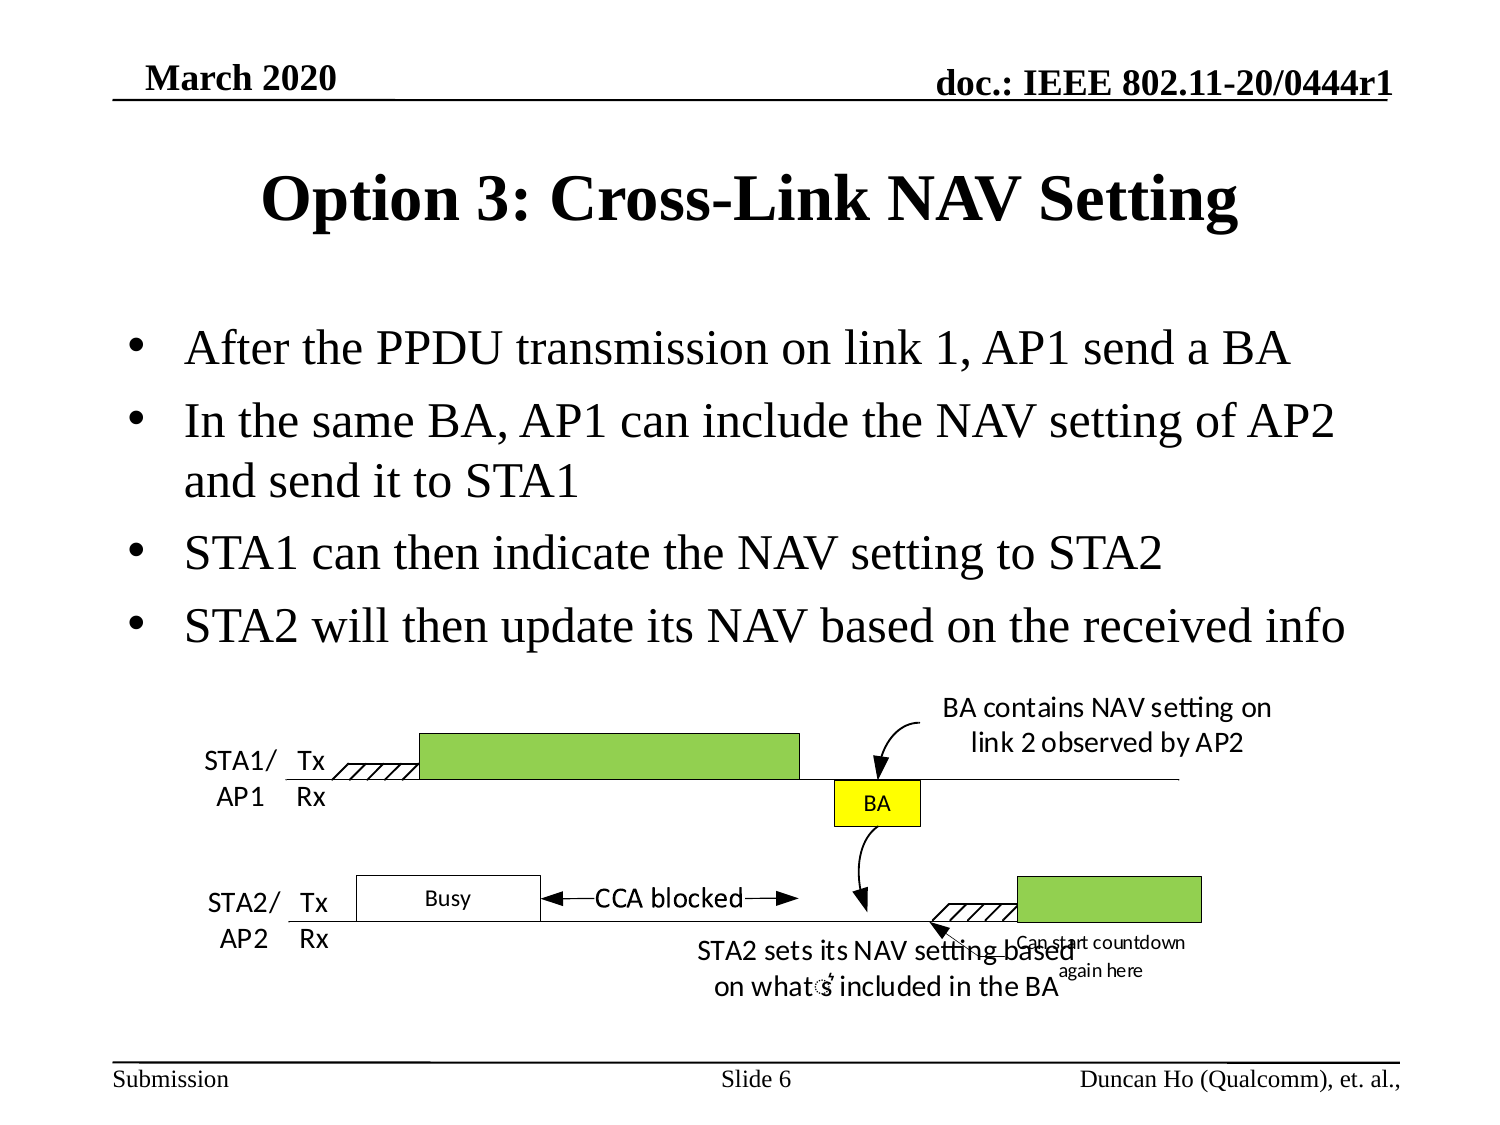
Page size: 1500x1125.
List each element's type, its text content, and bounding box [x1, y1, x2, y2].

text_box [126, 685, 1373, 1040]
footer Duncan Ho (Qualcomm), et. al., [878, 1061, 1402, 1093]
title Option 3: Cross-Link NAV Setting [112, 112, 1388, 276]
slide_number Slide 6 [712, 1061, 800, 1123]
list After the PPDU transmission on link 1, AP1 send a BA In the same BA, AP1 can include the NAV setting of AP2 and send it to STA1 STA1 can then indicate the NAV setting to STA2 STA2 will then update its NAV based on the received info [112, 306, 1388, 663]
